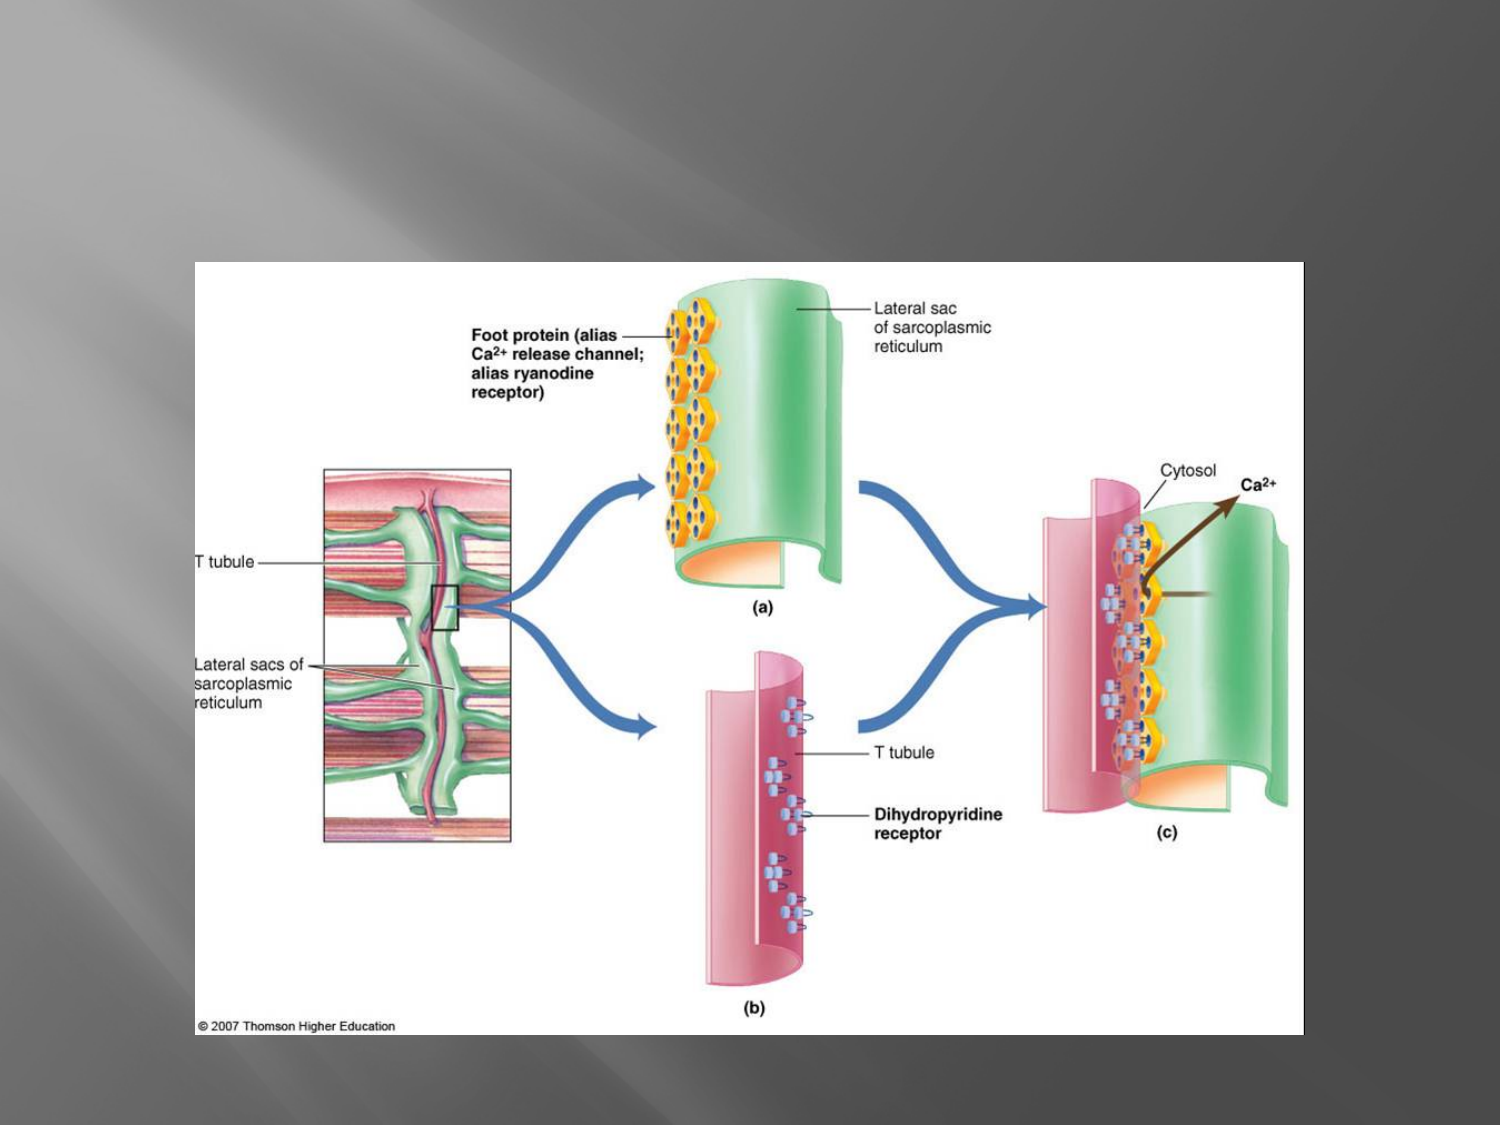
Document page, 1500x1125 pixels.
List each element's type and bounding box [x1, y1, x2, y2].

list [195, 262, 1305, 1036]
